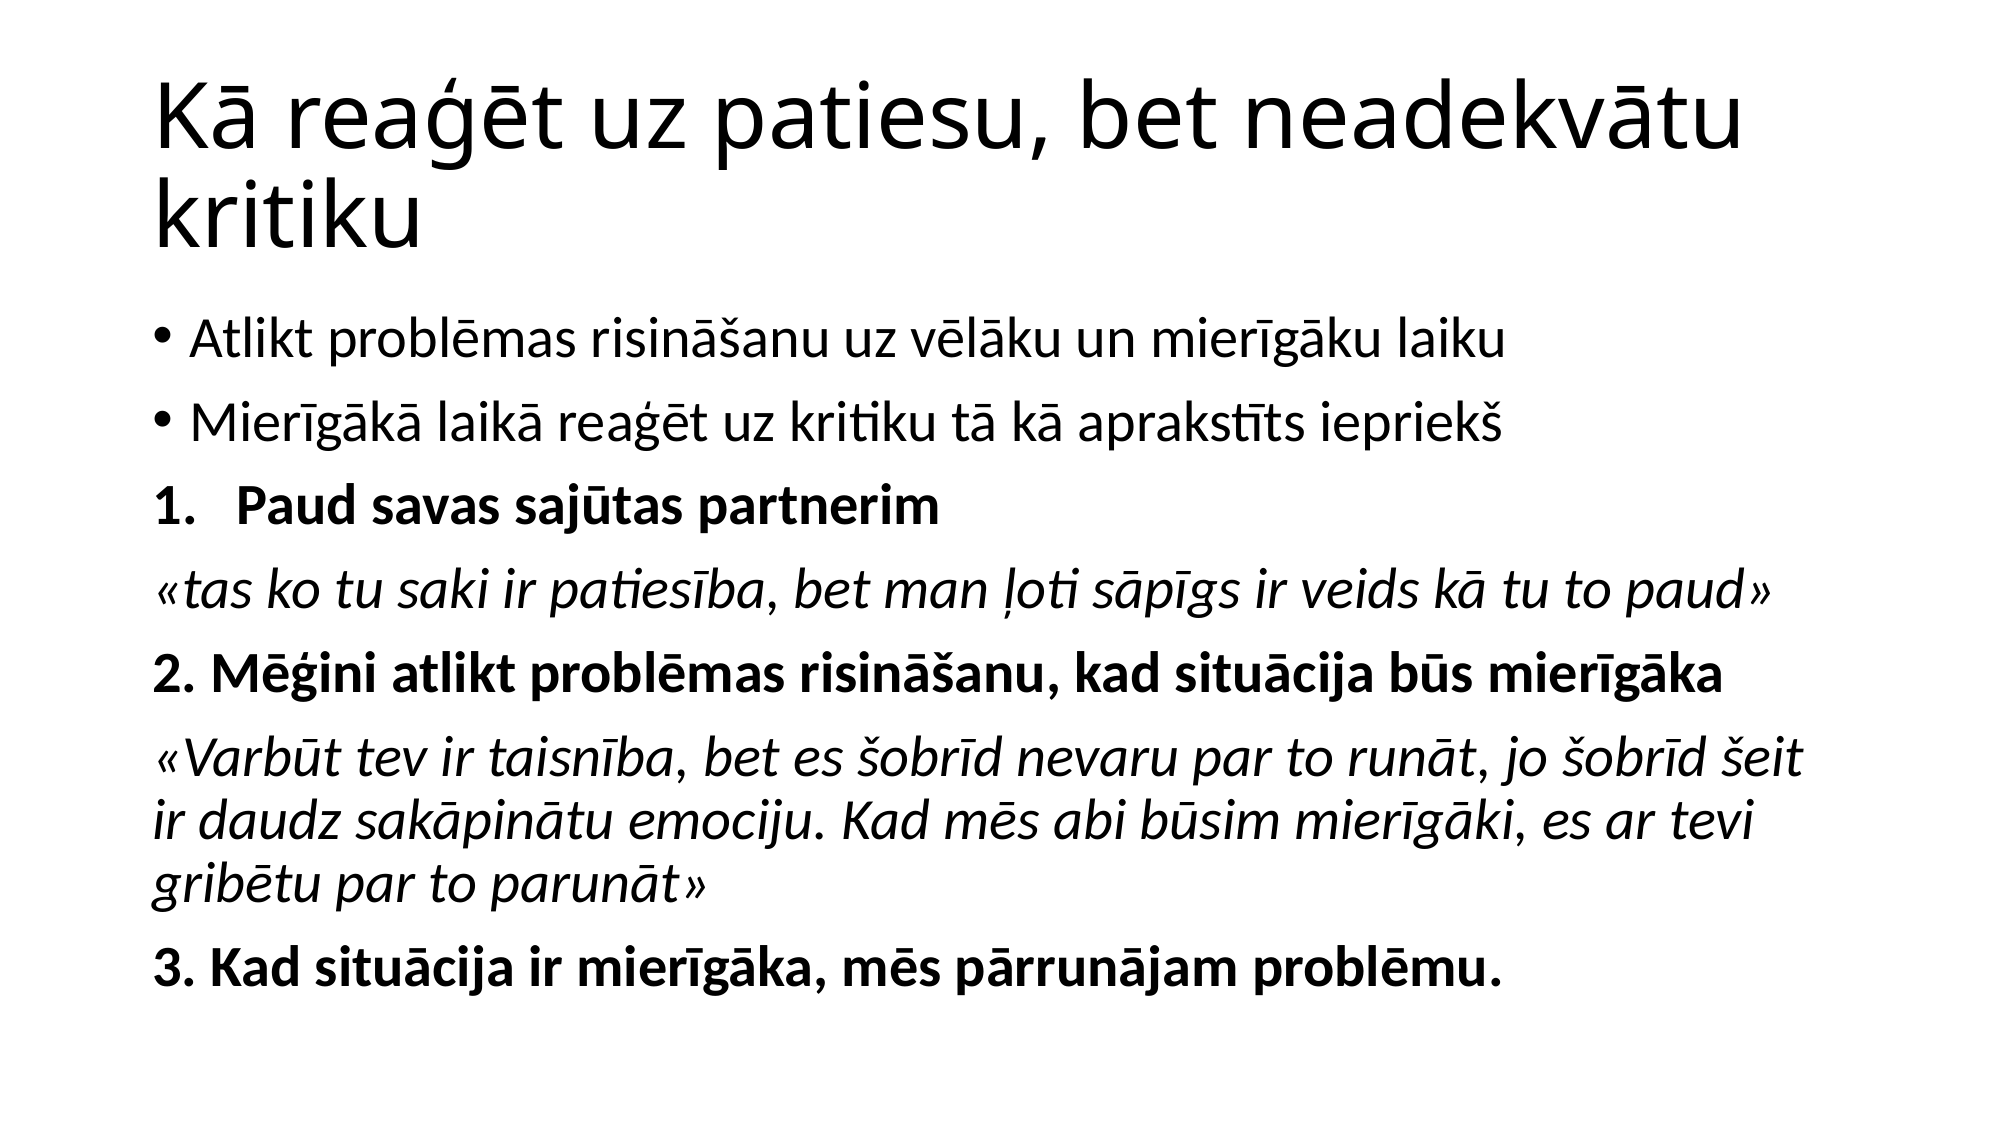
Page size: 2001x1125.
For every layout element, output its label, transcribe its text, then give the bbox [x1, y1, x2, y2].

list Atlikt problēmas risināšanu uz vēlāku un mierīgāku laiku Mierīgākā laikā reaģēt uz kritiku tā kā aprakstīts iepriekš Paud savas sajūtas partnerim «tas ko tu saki ir patiesība, bet man ļoti sāpīgs ir veids kā tu to paud» 2. Mēģini atlikt problēmas risināšanu, kad situācija būs mierīgāka «Varbūt tev ir taisnība, bet es šobrīd nevaru par to runāt, jo šobrīd šeit ir daudz sakāpinātu emociju. Kad mēs abi būsim mierīgāki, es ar tevi gribētu par to parunāt» 3. Kad situācija ir mierīgāka, mēs pārrunājam problēmu. [137, 299, 1863, 1014]
title Kā reaģēt uz patiesu, bet neadekvātu kritiku [137, 59, 1863, 278]
